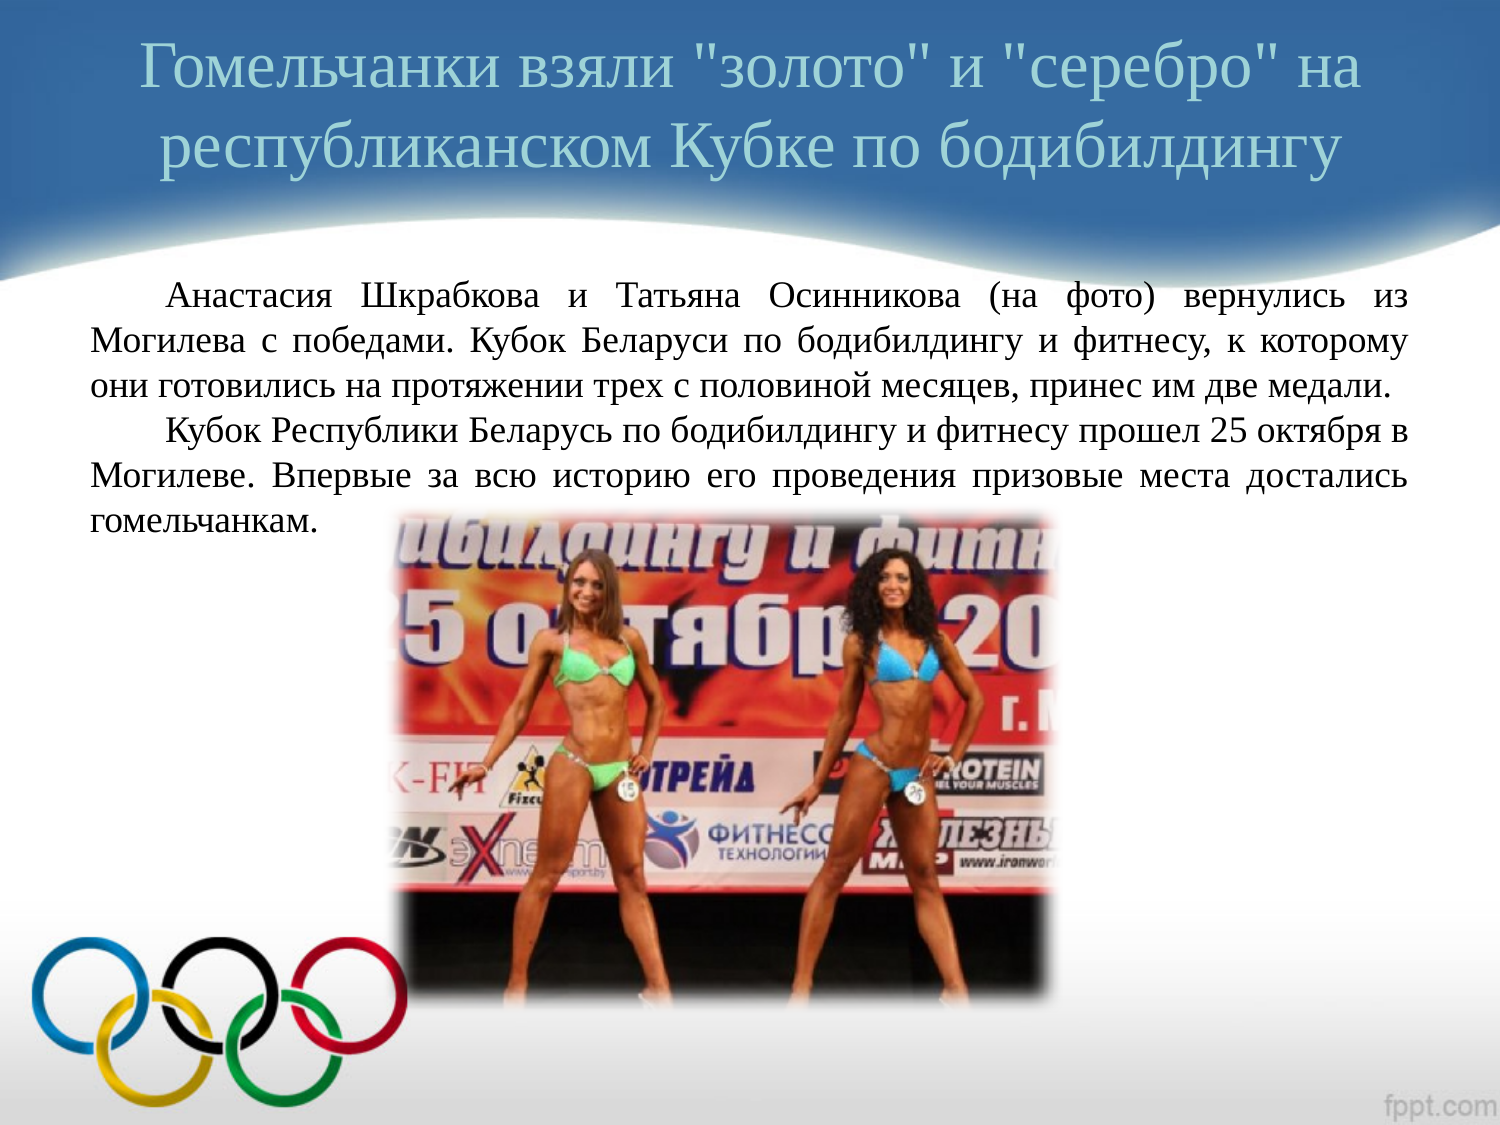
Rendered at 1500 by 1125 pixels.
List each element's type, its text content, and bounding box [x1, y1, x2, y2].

picture [0, 0, 1500, 1125]
list Анастасия Шкрабкова и Татьяна Осинникова (на фото) вернулись из Могилева с победами. Кубок Беларуси по бодибилдингу и фитнесу, к которому они готовились на протяжении трех с половиной месяцев, принес им две медали. Кубок Республики Беларусь по бодибилдингу и фитнесу прошел 25 октября в Могилеве. Впервые за всю историю его проведения призовые места достались гомельчанкам. [74, 262, 1426, 540]
title Гомельчанки взяли "золото" и "серебро" на республиканском Кубке по бодибилдингу [76, 6, 1428, 195]
